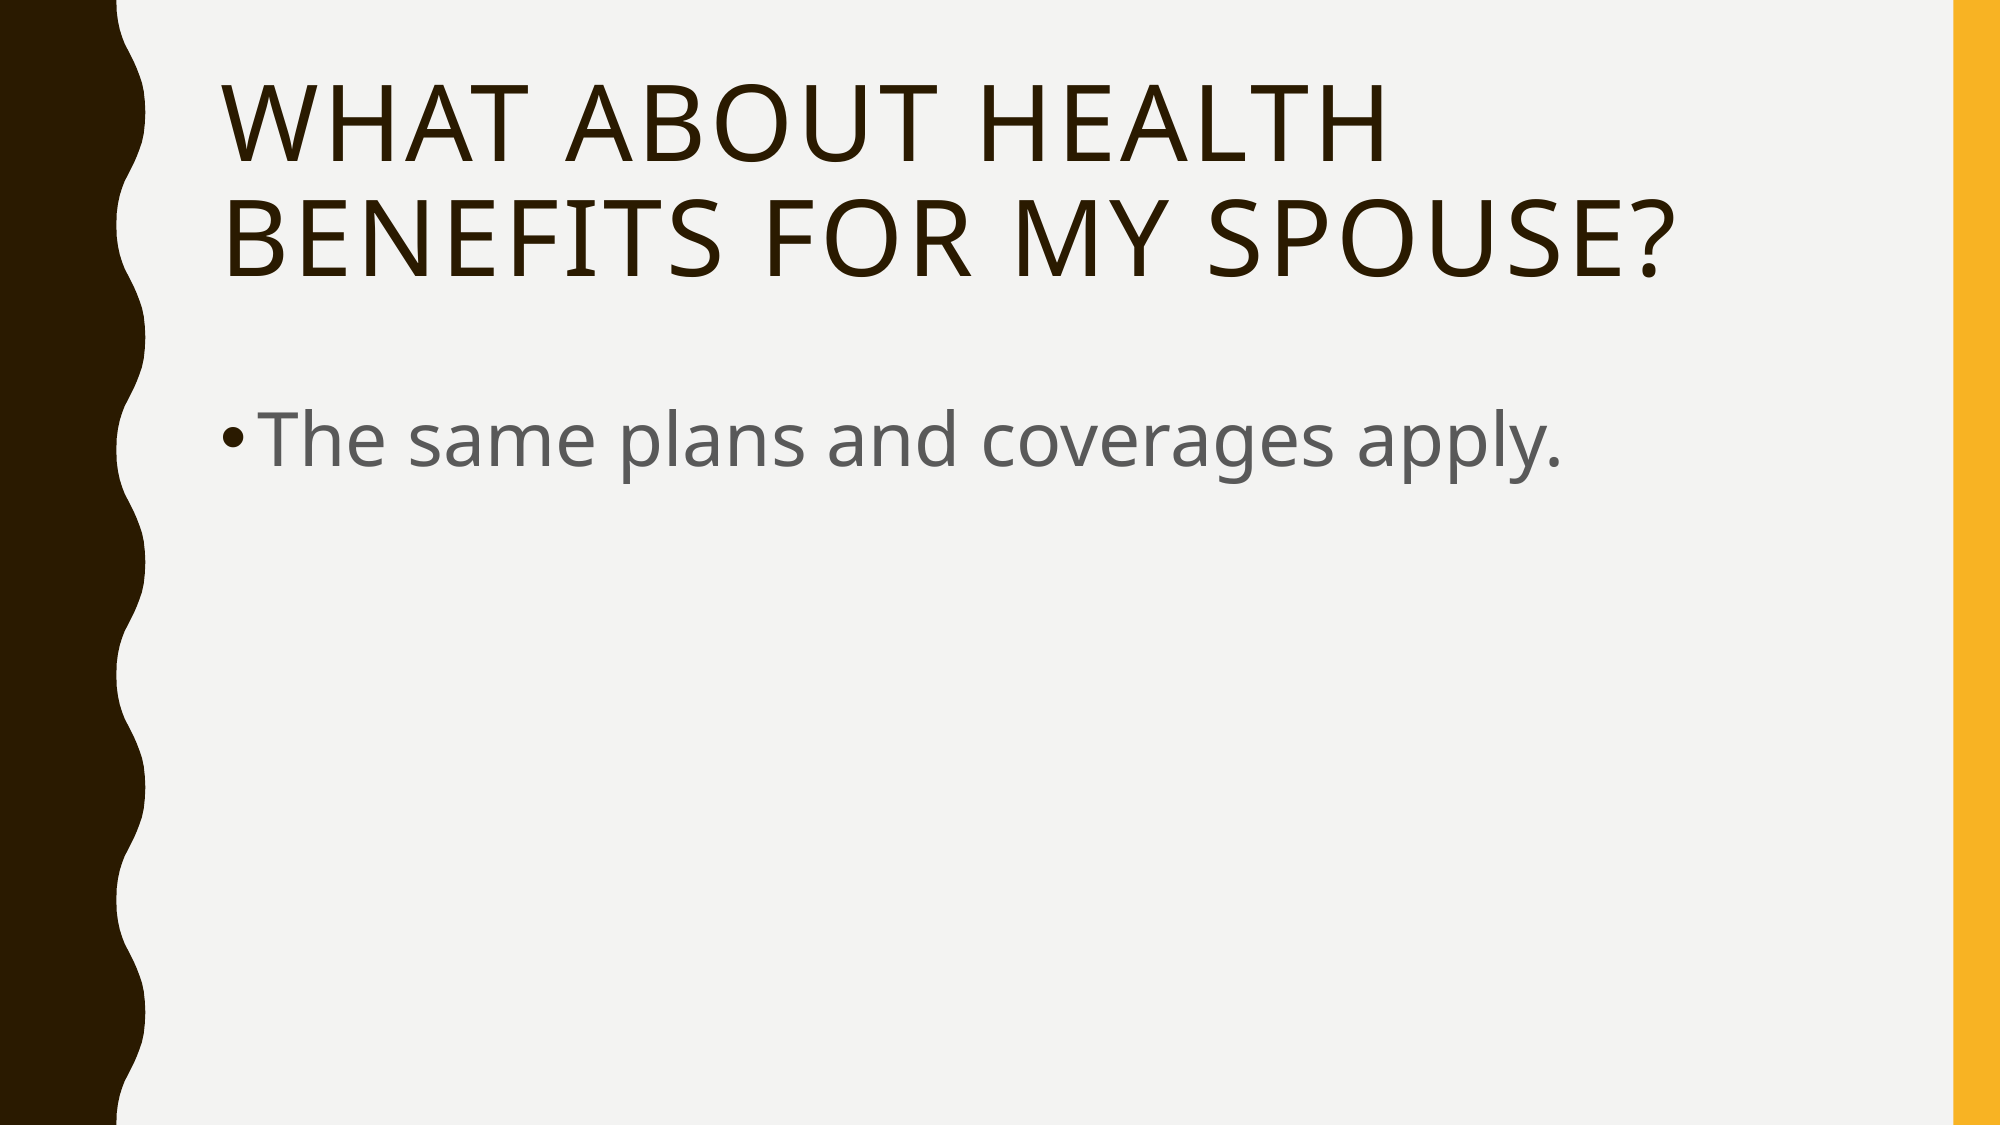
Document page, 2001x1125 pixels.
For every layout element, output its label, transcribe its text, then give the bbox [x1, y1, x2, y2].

title What about Health Benefits For my Spouse? [205, 62, 1875, 308]
list The same plans and coverages apply. [205, 375, 1875, 965]
